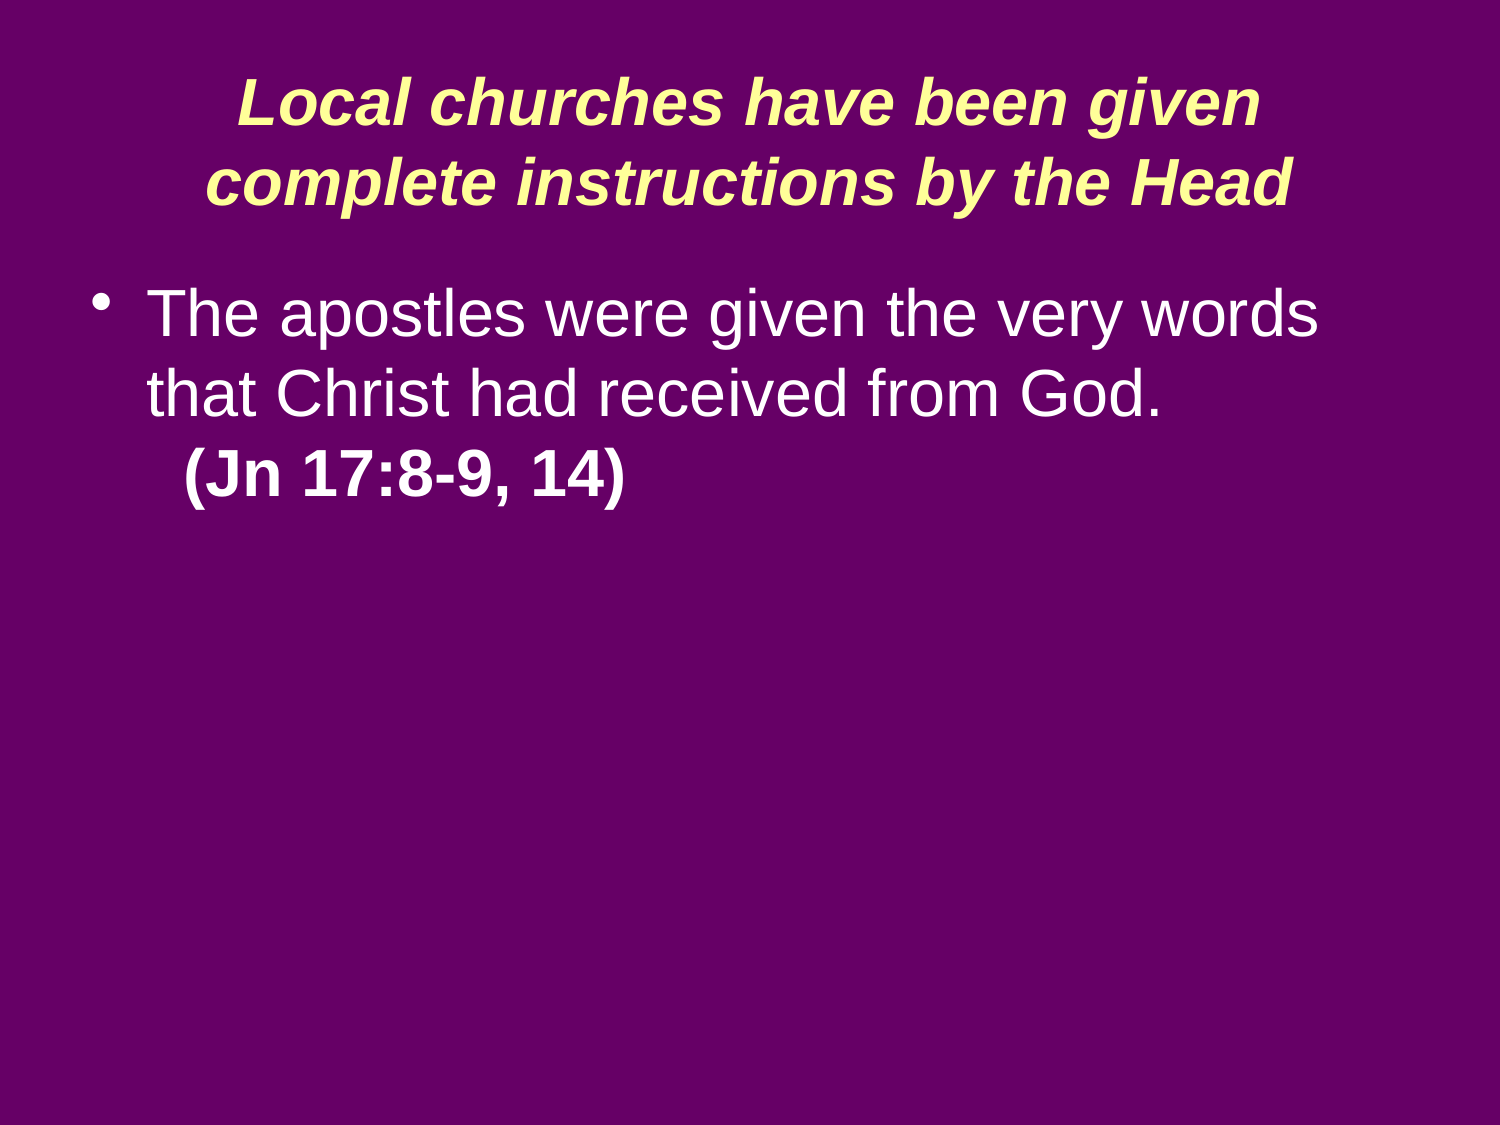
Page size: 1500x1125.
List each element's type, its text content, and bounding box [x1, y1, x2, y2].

list The apostles were given the very words that Christ had received from God. (Jn 17:8-9, 14) [75, 262, 1425, 1005]
title Local churches have been given complete instructions by the Head [75, 45, 1425, 233]
